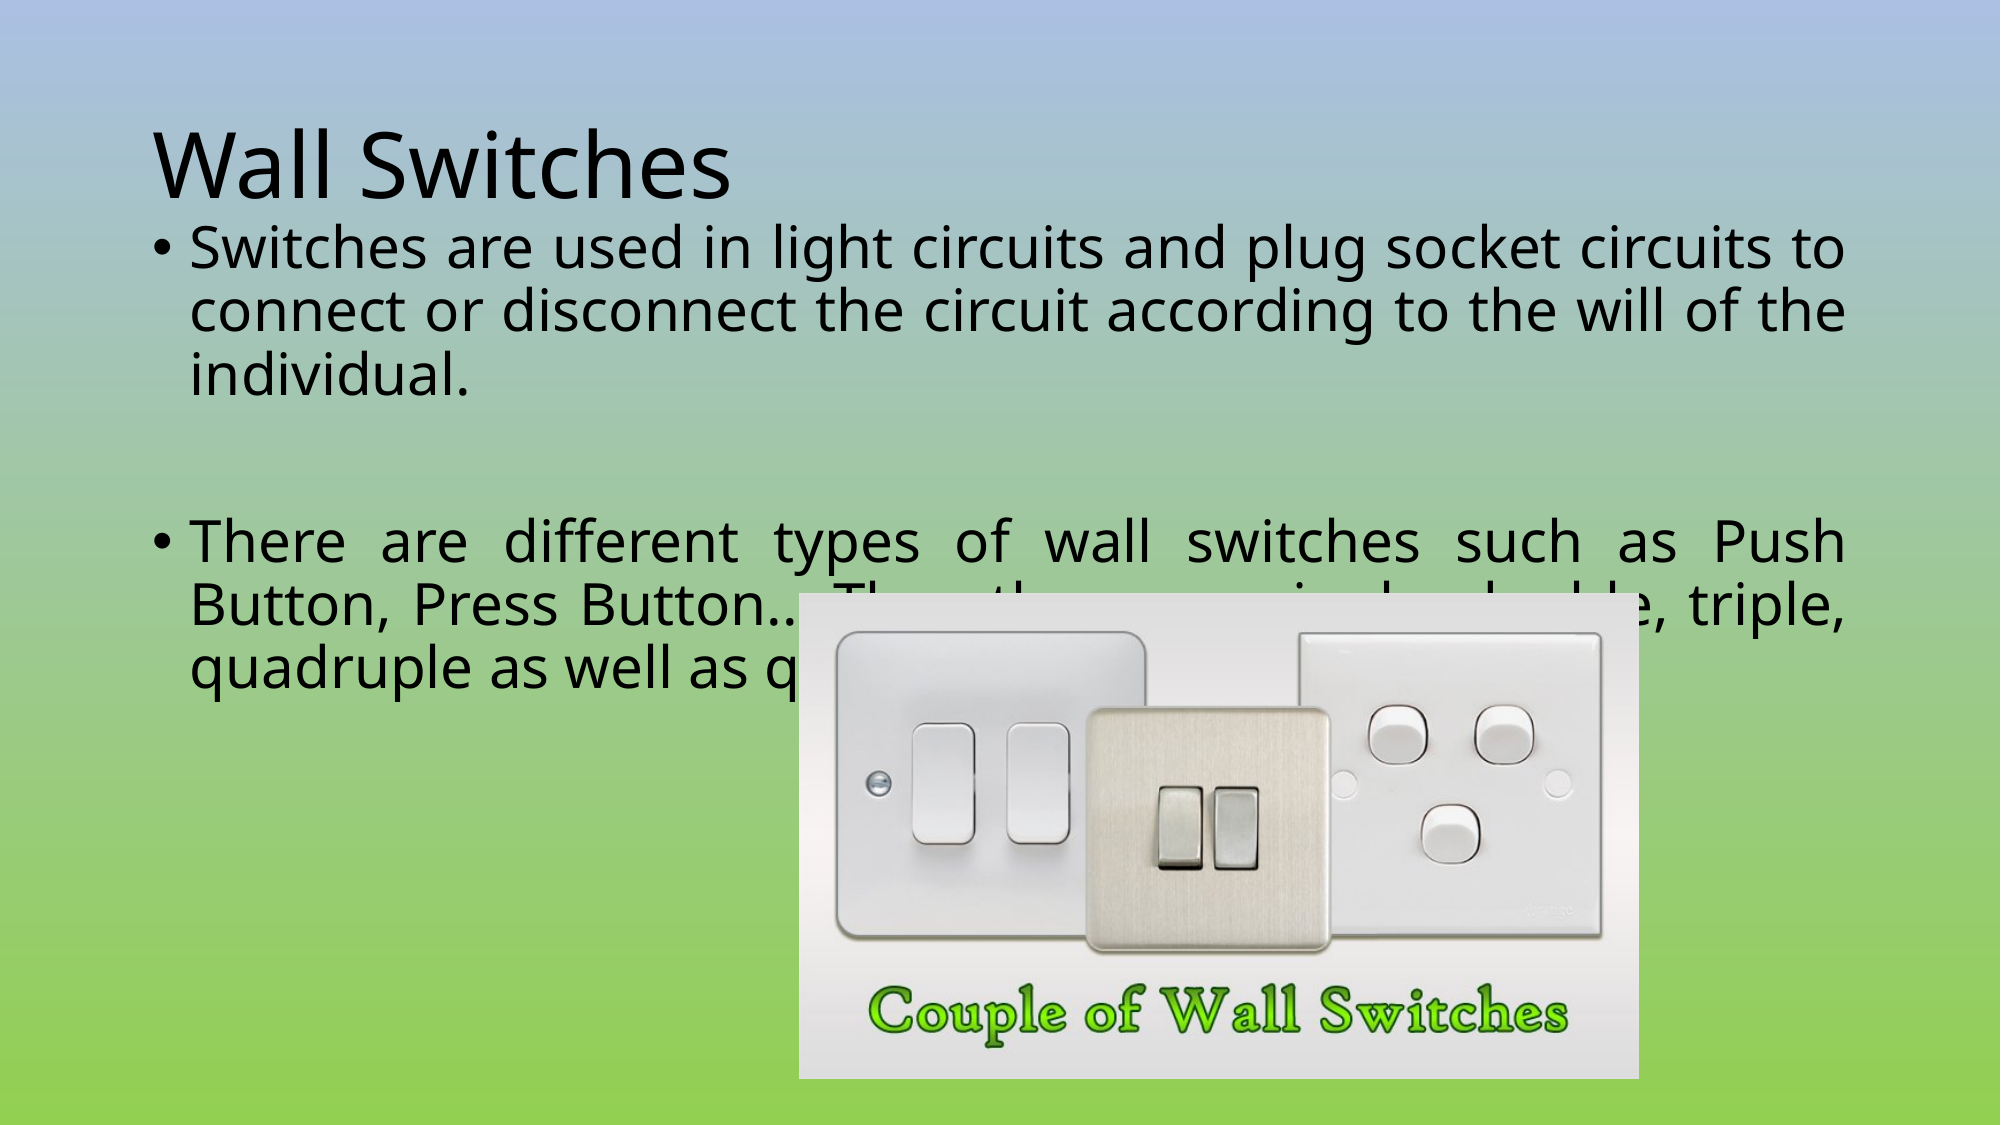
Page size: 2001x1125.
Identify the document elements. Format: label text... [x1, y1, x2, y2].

picture [799, 593, 1639, 1080]
title Wall Switches [137, 59, 1863, 211]
list Switches are used in light circuits and plug socket circuits to connect or disconnect the circuit according to the will of the individual. There are different types of wall switches such as Push Button, Press Button... Then there are single, double, triple, quadruple as well as quintuple wall switches. [137, 211, 1863, 1014]
